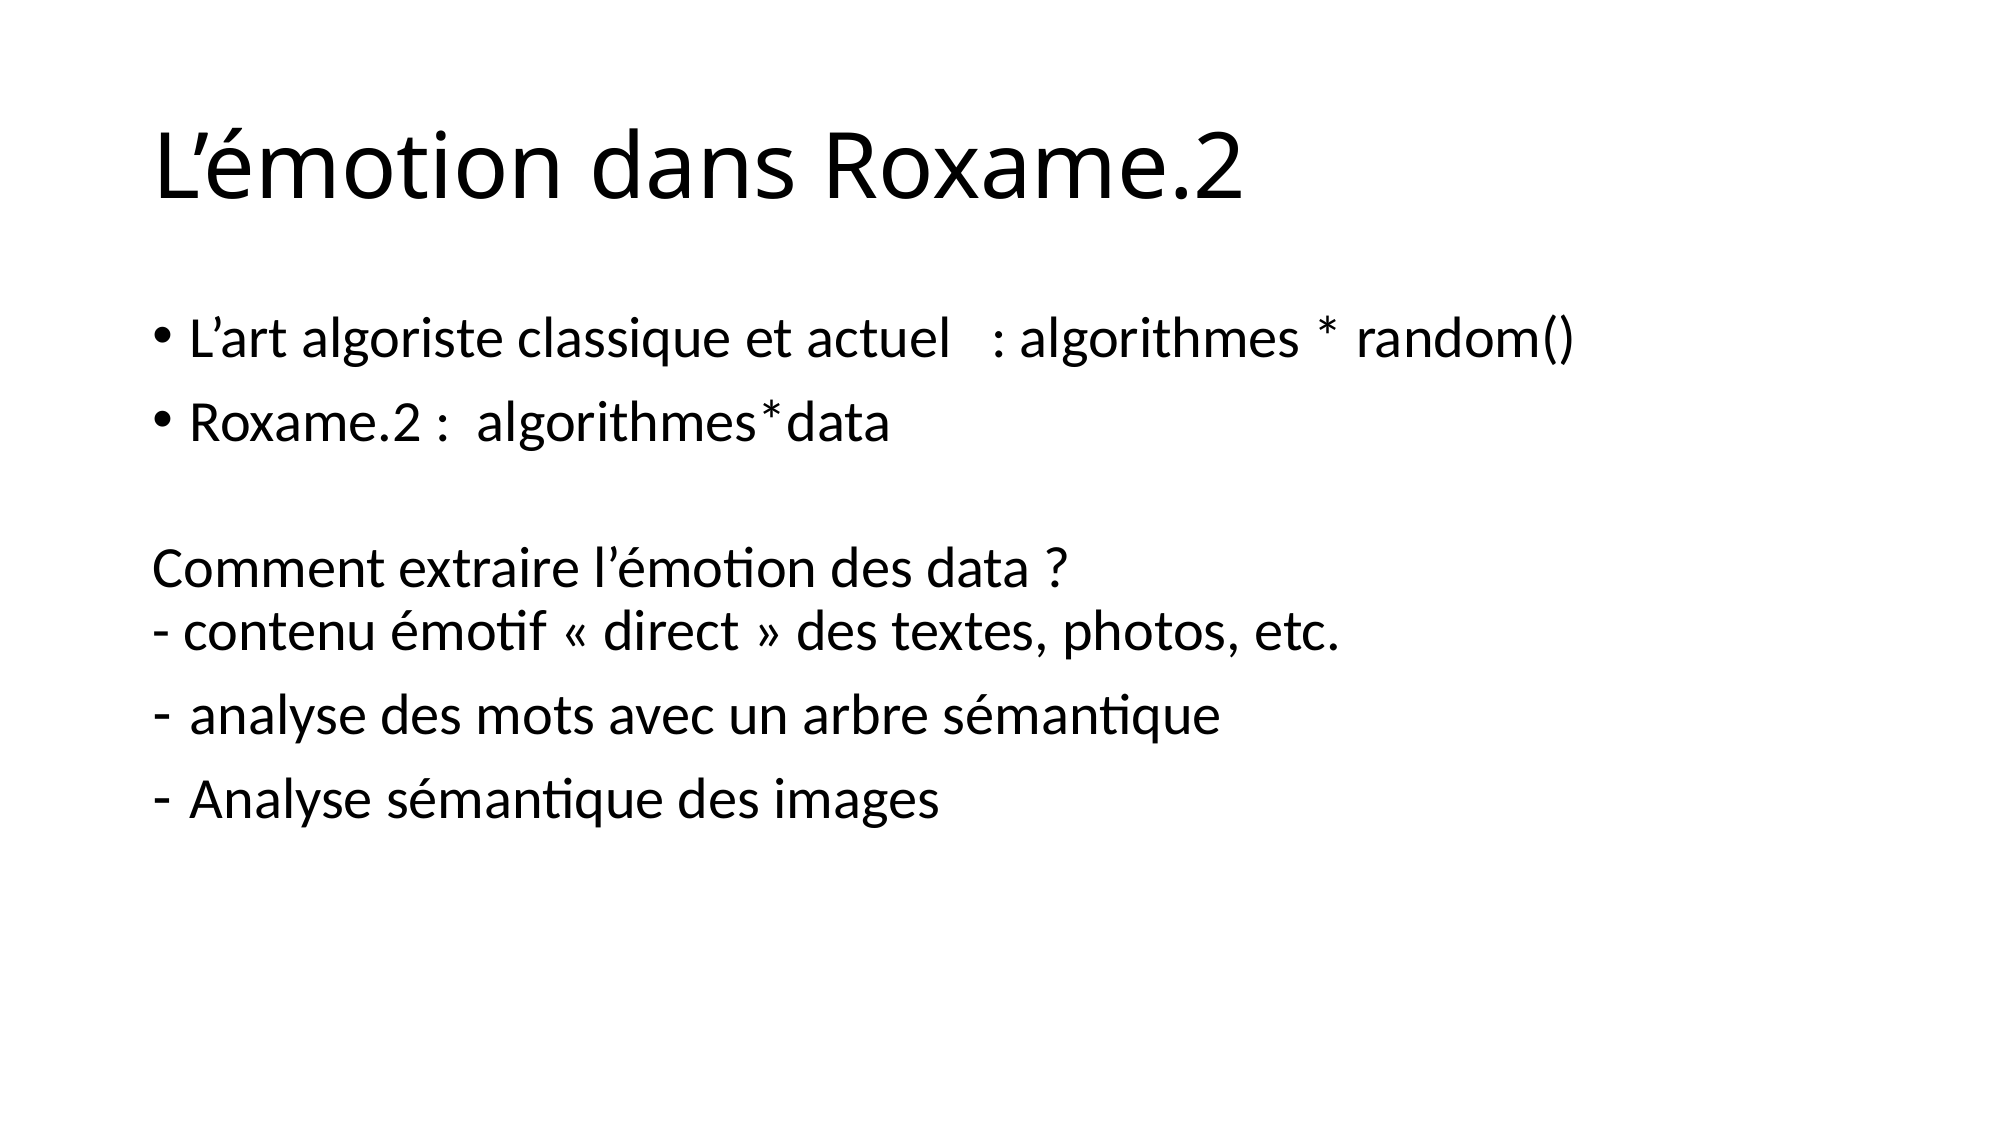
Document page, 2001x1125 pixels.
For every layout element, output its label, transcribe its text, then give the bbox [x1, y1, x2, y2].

list L’art algoriste classique et actuel : algorithmes * random() Roxame.2 : algorithmes*data Comment extraire l’émotion des data ? - contenu émotif « direct » des textes, photos, etc. analyse des mots avec un arbre sémantique Analyse sémantique des images [137, 299, 1863, 1014]
title L’émotion dans Roxame.2 [137, 59, 1863, 278]
